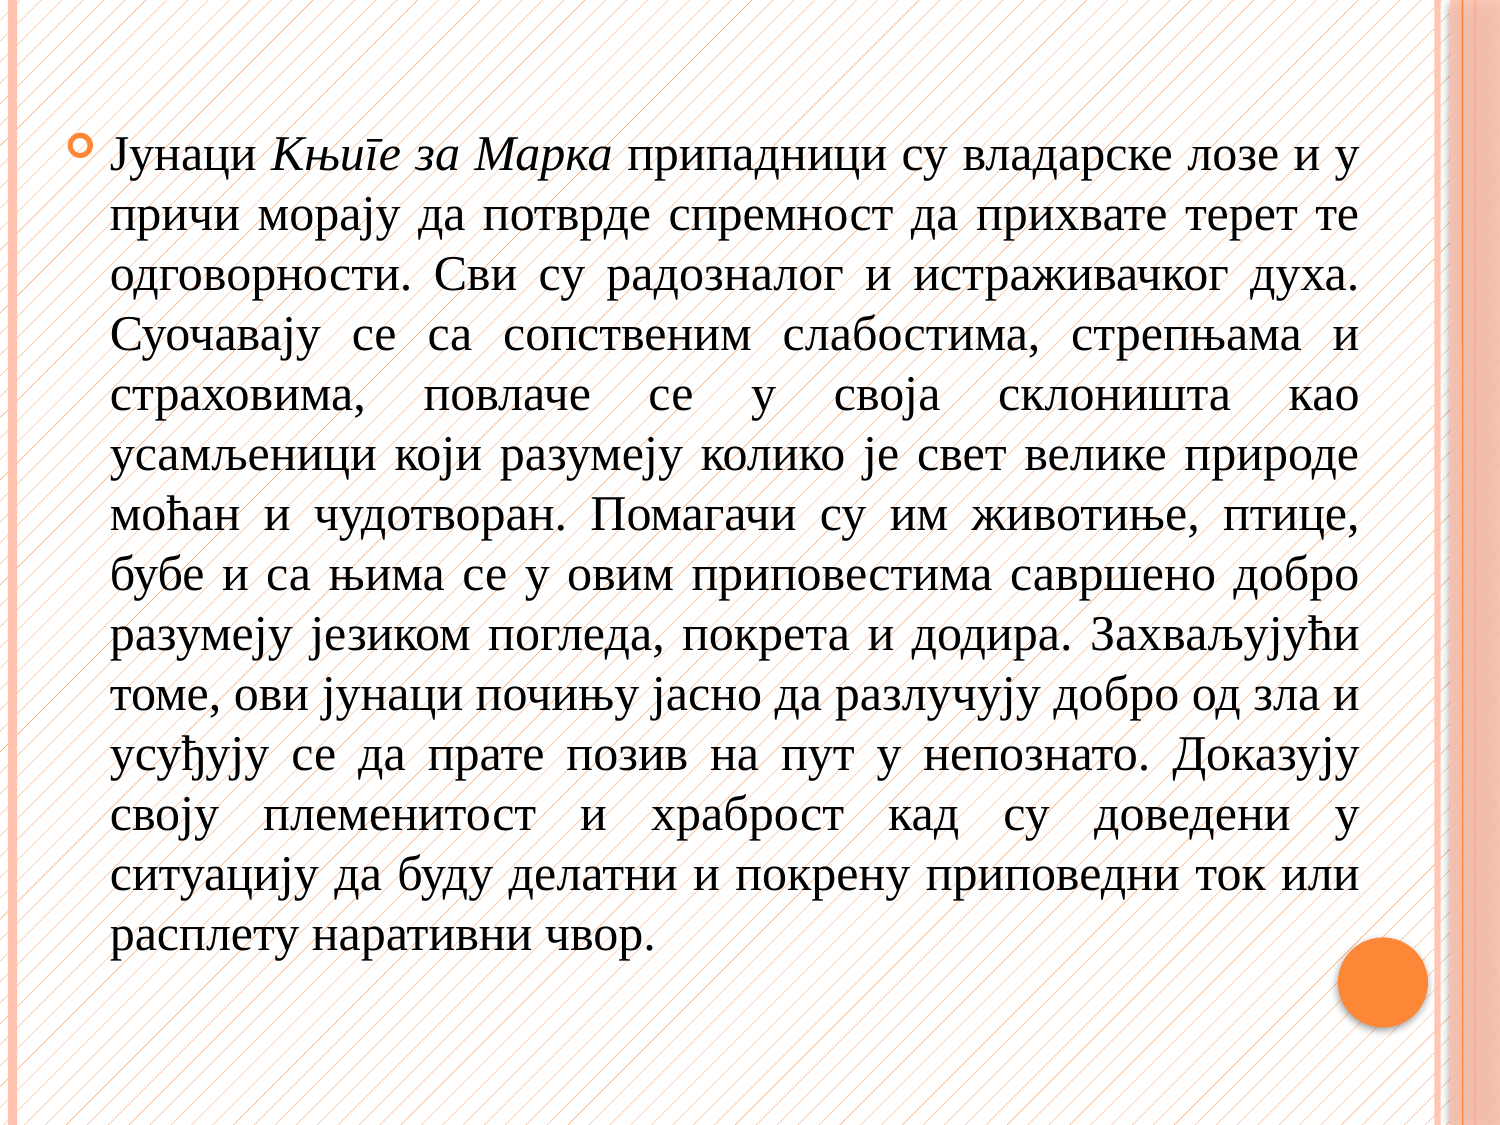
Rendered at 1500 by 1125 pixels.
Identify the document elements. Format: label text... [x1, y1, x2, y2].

list Јунаци Књиге за Марка припадници су владарске лозе и у причи морају да потврде спремност да прихвате терет те одговорности. Сви су радозналог и истраживачког духа. Суочавају се са сопственим слабостима, стрепњама и страховима, повлаче се у своја склоништа као усамљеници који разумеју колико је свет велике природе моћан и чудотворан. Помагачи су им животиње, птице, бубе и са њима се у овим приповестима савршено добро разумеју језиком погледа, покрета и додира. Захваљујући томе, ови јунаци почињу јасно да разлучују добро од зла и усуђују се да прате позив на пут у непознато. Доказују своју племенитост и храброст кад су доведени у ситуацију да буду делатни и покрену приповедни ток или расплету наративни чвор. [50, 112, 1375, 1088]
